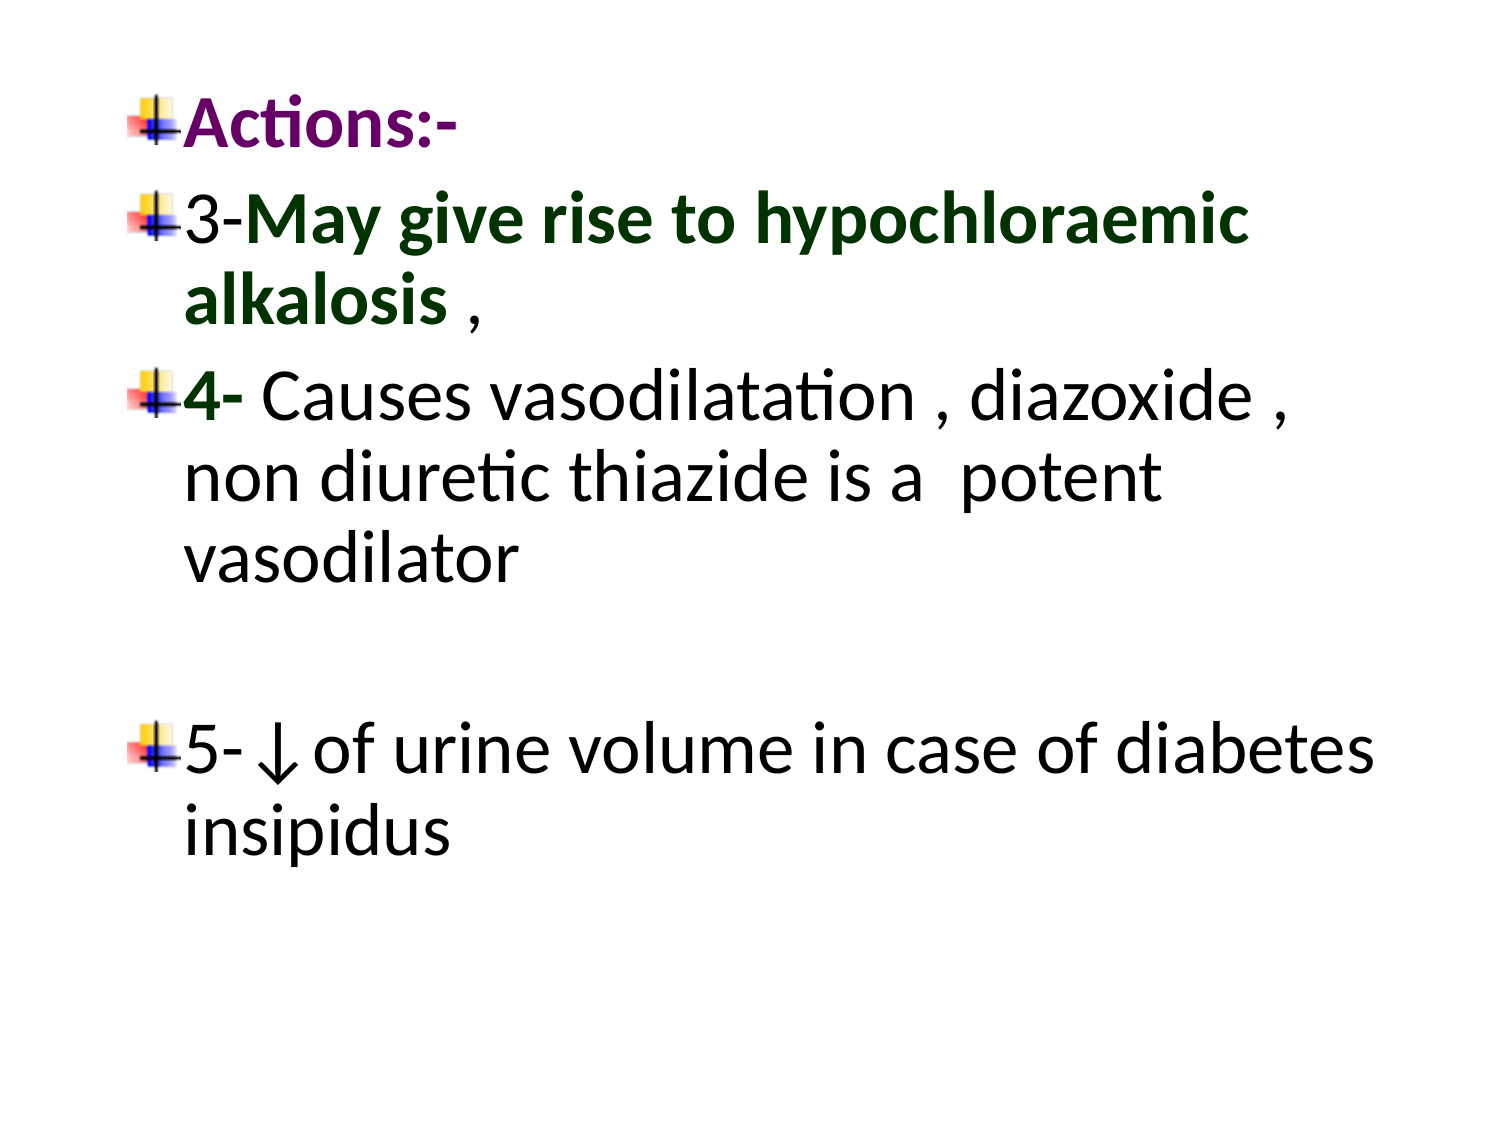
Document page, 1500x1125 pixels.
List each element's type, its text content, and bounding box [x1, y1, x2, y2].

picture [127, 92, 181, 145]
picture [127, 188, 181, 241]
list Actions:- 3-May give rise to hypochloraemic alkalosis , 4- Causes vasodilatation , diazoxide , non diuretic thiazide is a potent vasodilator 5-↓of urine volume in case of diabetes insipidus [112, 75, 1438, 1075]
picture [127, 718, 181, 772]
picture [127, 365, 181, 418]
